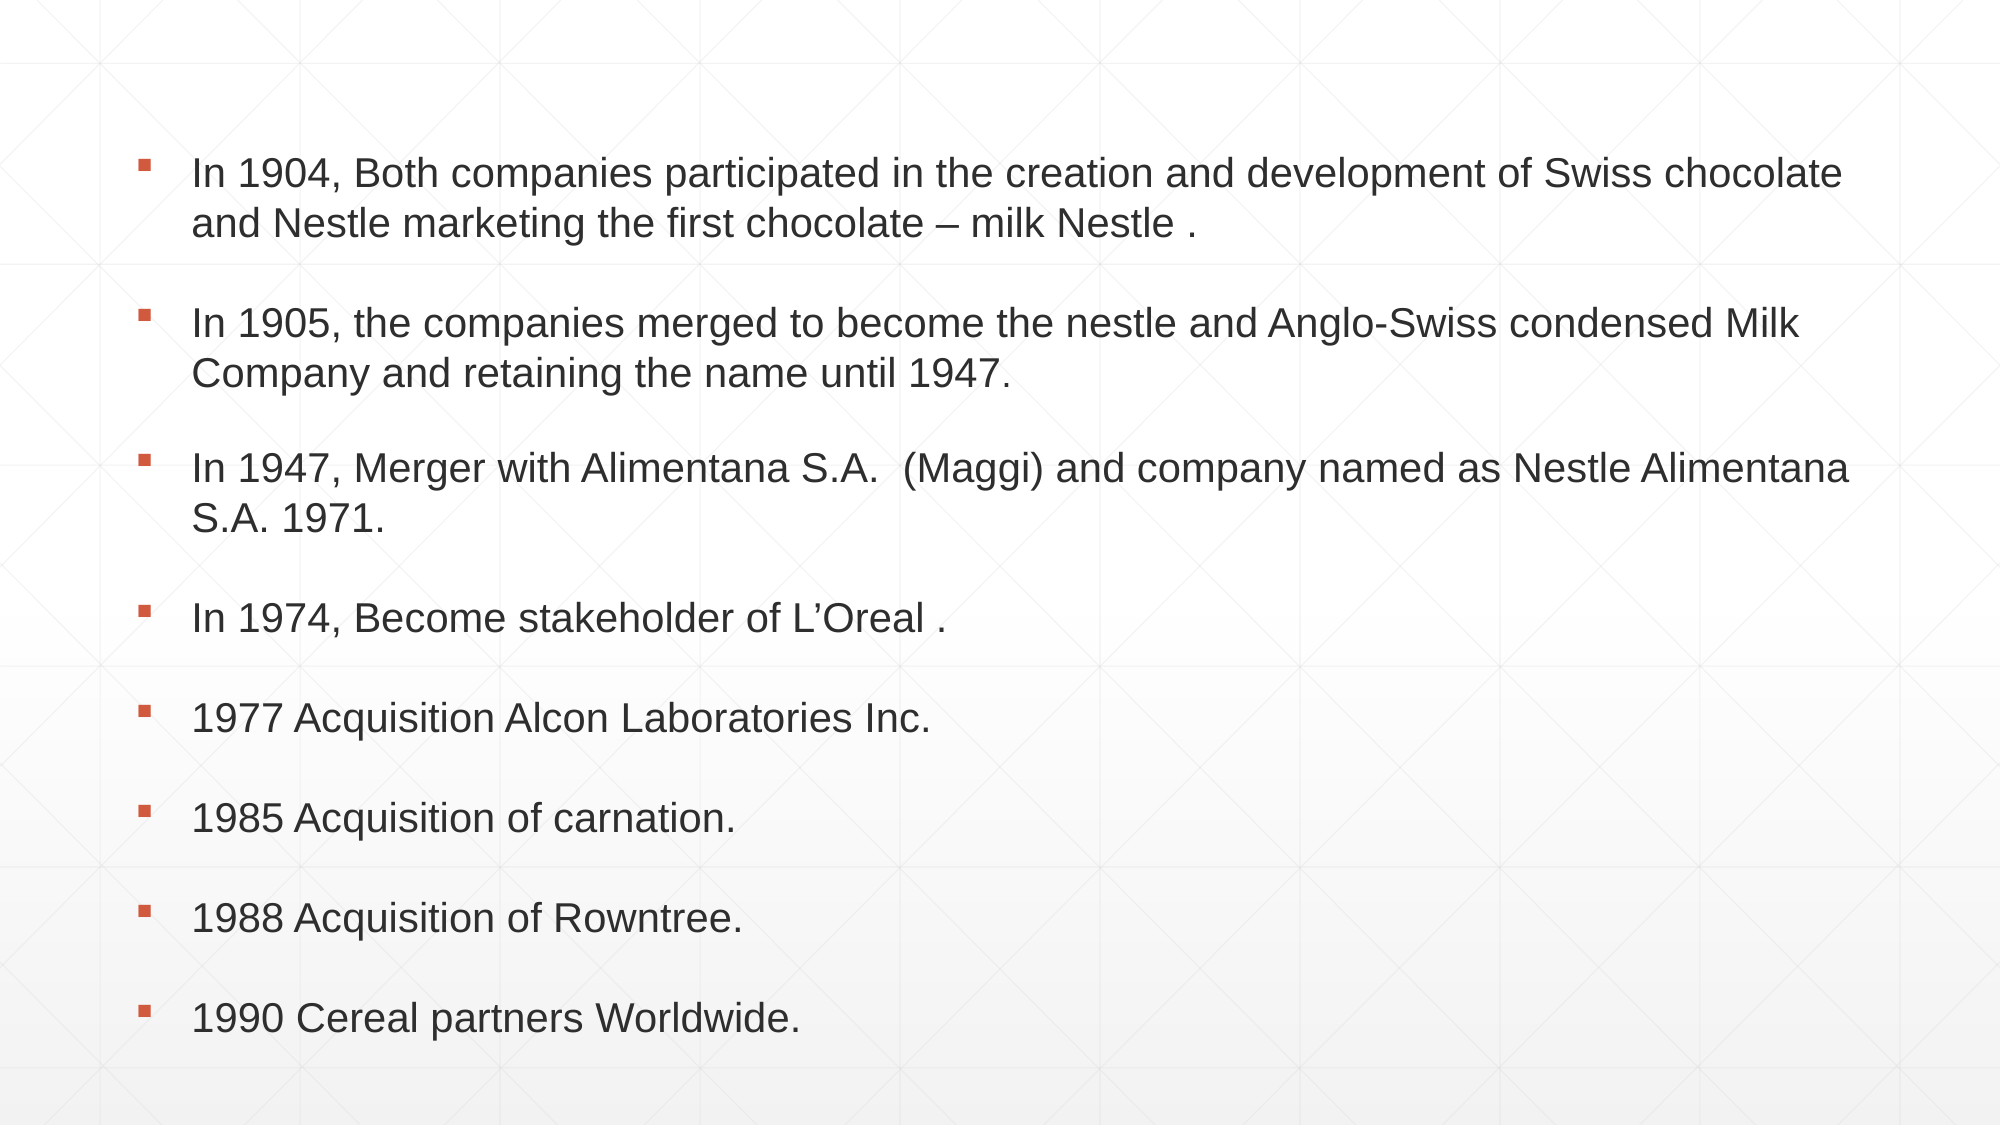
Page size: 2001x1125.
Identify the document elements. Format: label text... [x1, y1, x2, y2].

text_box In 1904, Both companies participated in the creation and development of Swiss chocolate and Nestle marketing the first chocolate – milk Nestle . In 1905, the companies merged to become the nestle and Anglo-Swiss condensed Milk Company and retaining the name until 1947. In 1947, Merger with Alimentana S.A. (Maggi) and company named as Nestle Alimentana S.A. 1971. In 1974, Become stakeholder of L’Oreal . 1977 Acquisition Alcon Laboratories Inc. 1985 Acquisition of carnation. 1988 Acquisition of Rowntree. 1990 Cereal partners Worldwide. [120, 138, 1913, 1094]
